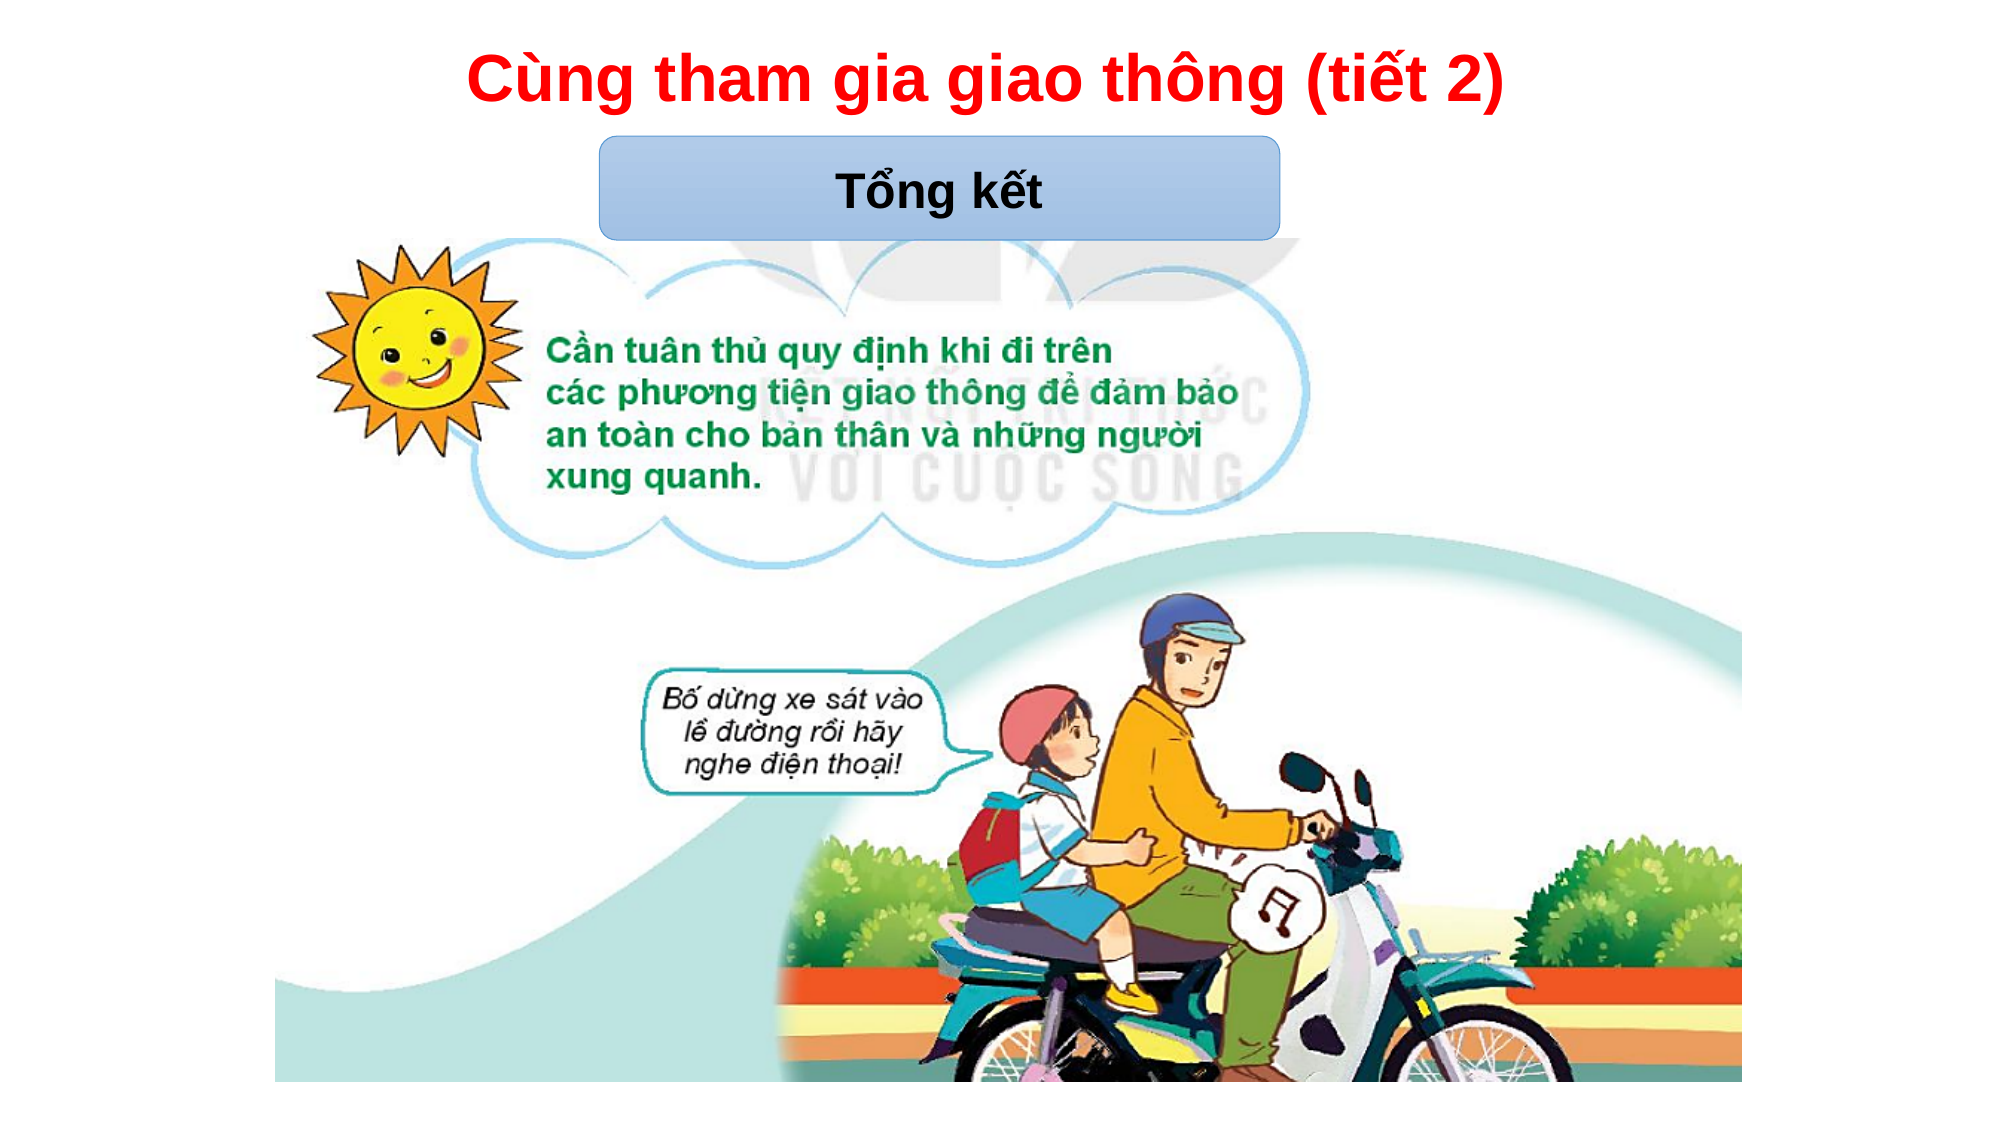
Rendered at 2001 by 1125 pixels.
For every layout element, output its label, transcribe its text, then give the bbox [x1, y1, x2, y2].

text_box Tổng kết [598, 148, 1281, 238]
text_box Cùng tham gia giao thông (tiết 2) [364, 2, 1609, 148]
picture [275, 238, 1742, 1082]
